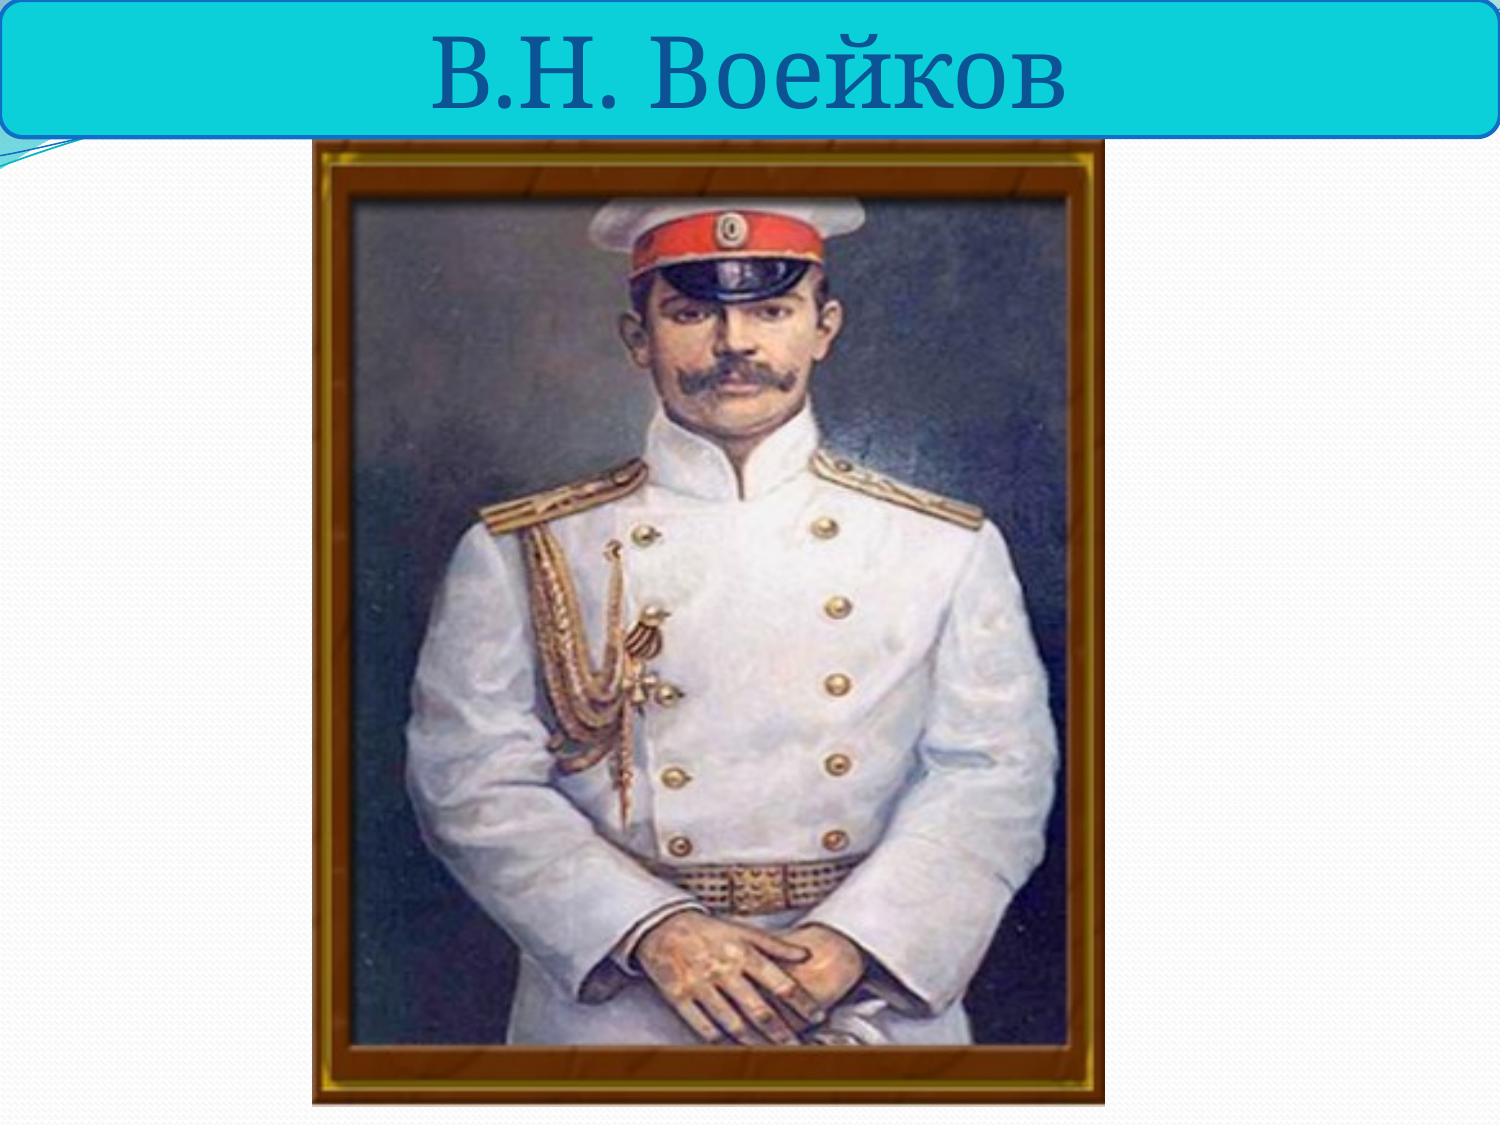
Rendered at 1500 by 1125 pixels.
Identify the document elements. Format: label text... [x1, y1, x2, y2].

text_box В.Н. Воейков [0, 0, 1500, 140]
picture [312, 136, 1105, 1108]
